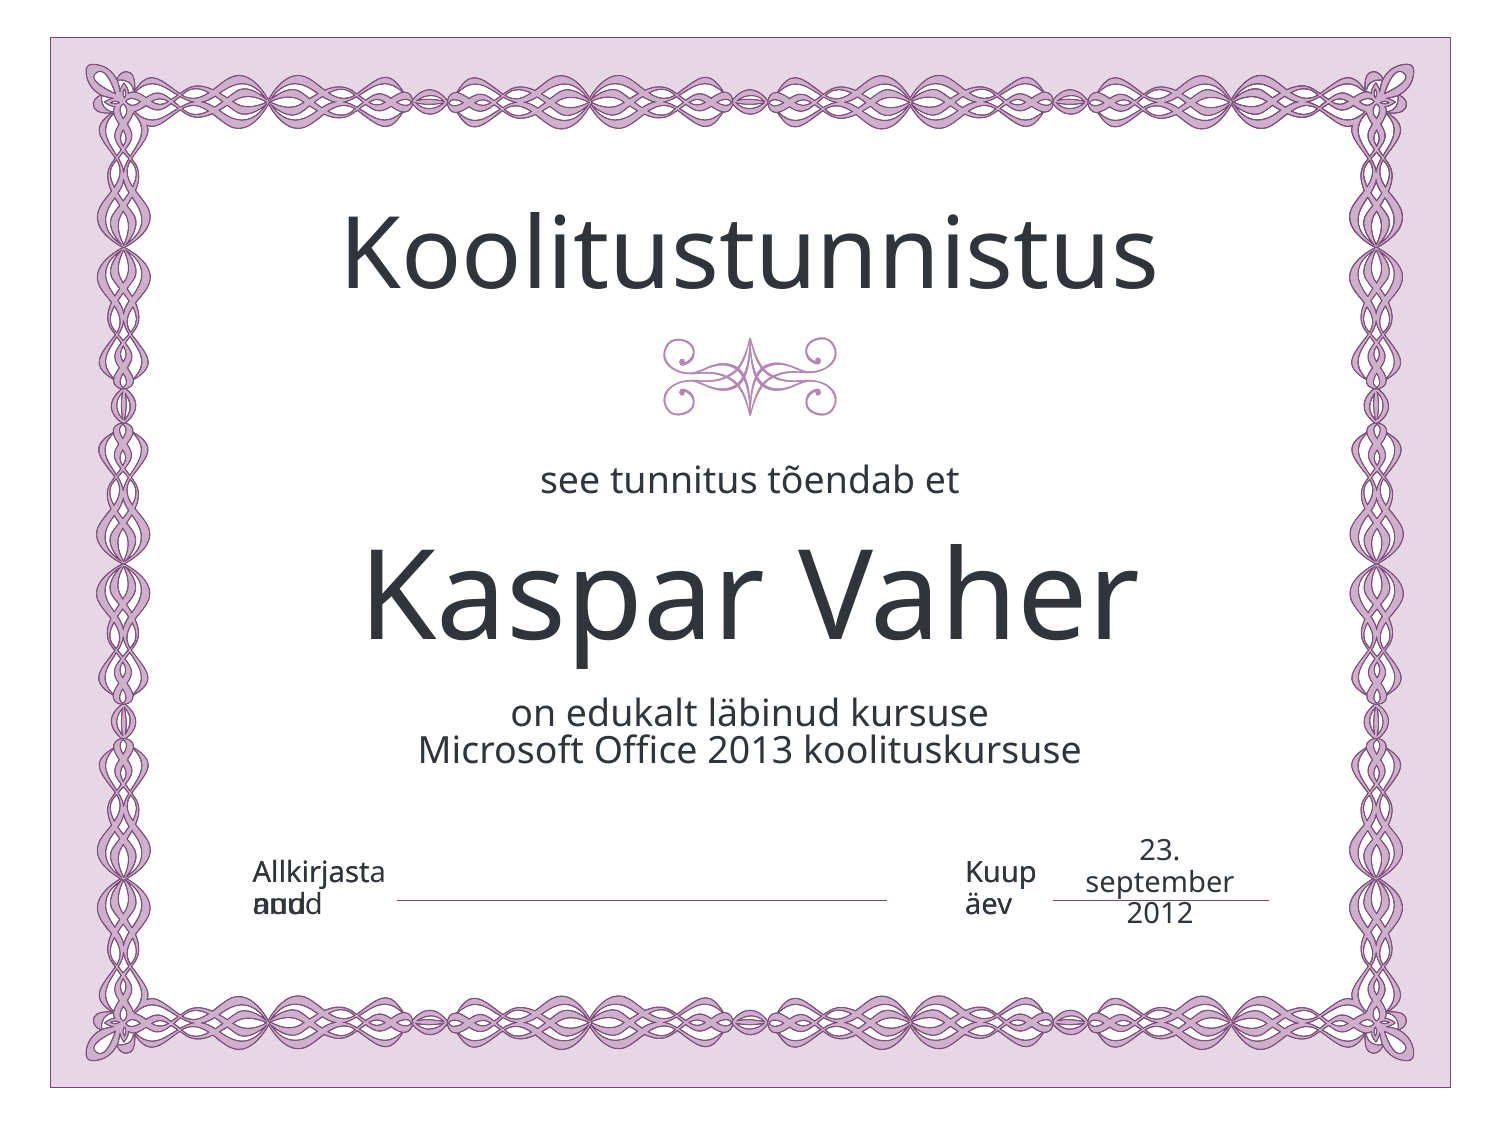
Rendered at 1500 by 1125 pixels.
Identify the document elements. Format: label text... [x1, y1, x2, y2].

list Microsoft Office 2013 koolituskursuse [178, 723, 1322, 841]
list Kaspar Vaher [178, 509, 1322, 690]
list 23. september 2012 [1051, 851, 1269, 914]
